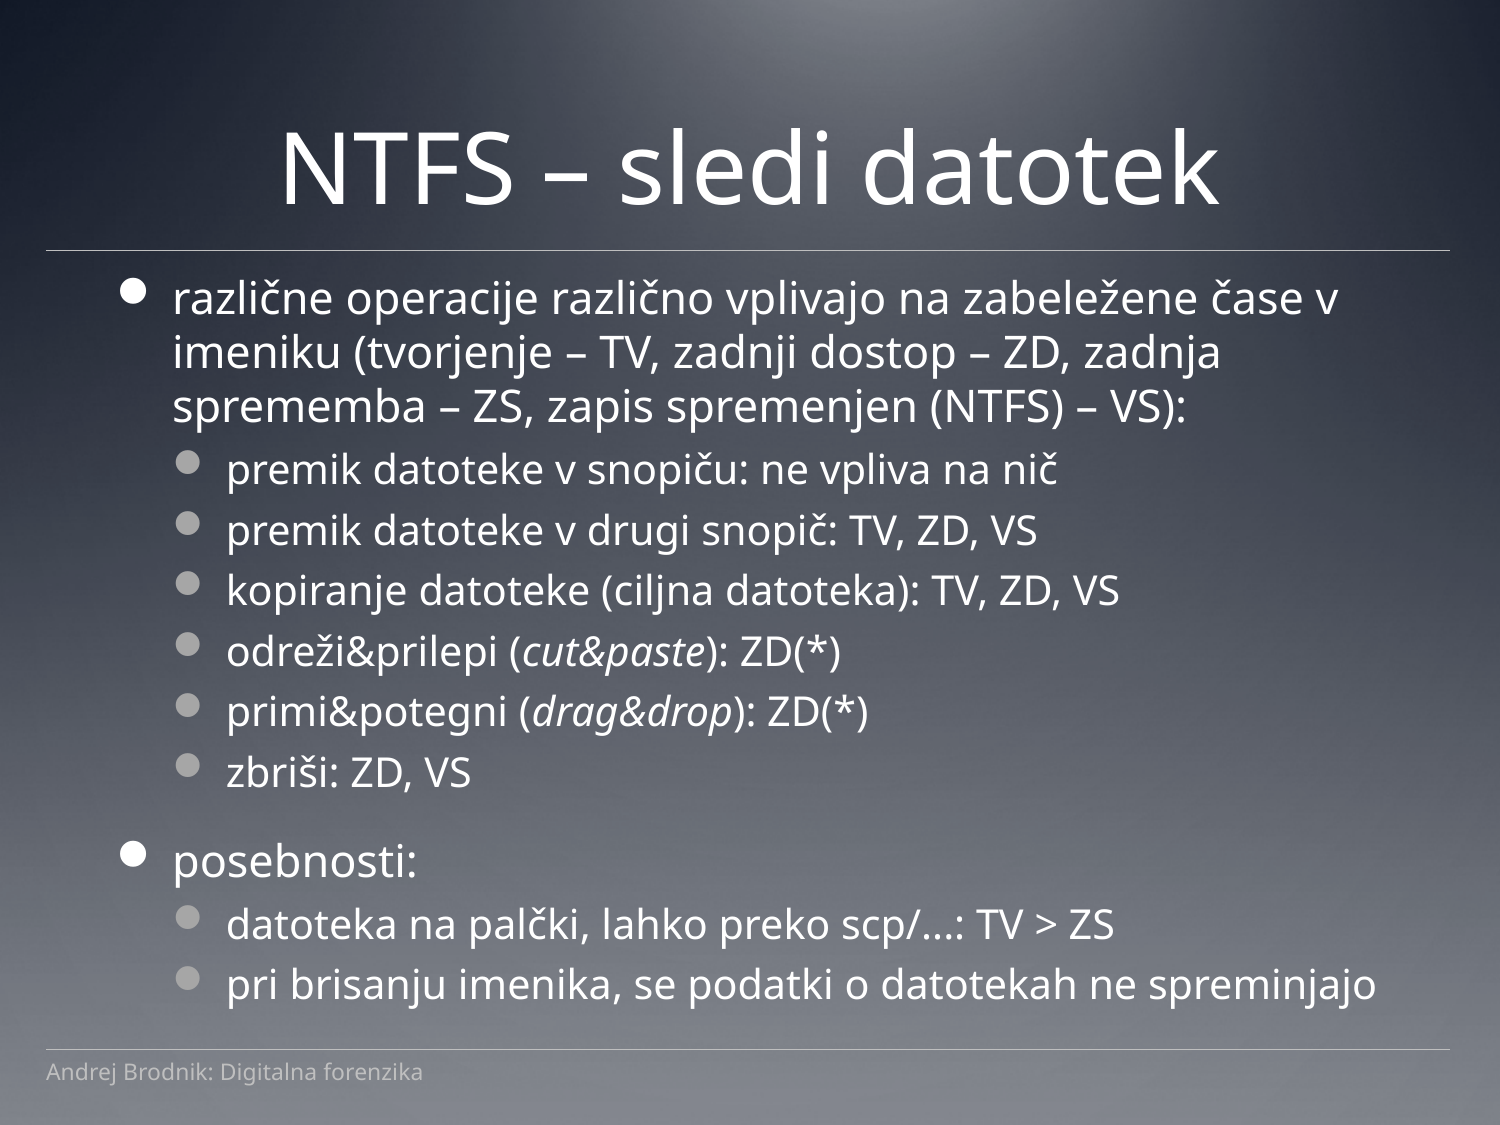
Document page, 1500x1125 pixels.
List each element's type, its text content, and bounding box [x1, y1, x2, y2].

title NTFS – sledi datotek [105, 17, 1394, 233]
footer Andrej Brodnik: Digitalna forenzika [46, 1042, 521, 1103]
list različne operacije različno vplivajo na zabeležene čase v imeniku (tvorjenje – TV, zadnji dostop – ZD, zadnja sprememba – ZS, zapis spremenjen (NTFS) – VS): premik datoteke v snopiču: ne vpliva na nič premik datoteke v drugi snopič: TV, ZD, VS kopiranje datoteke (ciljna datoteka): TV, ZD, VS odreži&prilepi (cut&paste): ZD(*) primi&potegni (drag&drop): ZD(*) zbriši: ZD, VS posebnosti: datoteka na palčki, lahko preko scp/...: TV > ZS pri brisanju imenika, se podatki o datotekah ne spreminjajo [101, 262, 1394, 1024]
